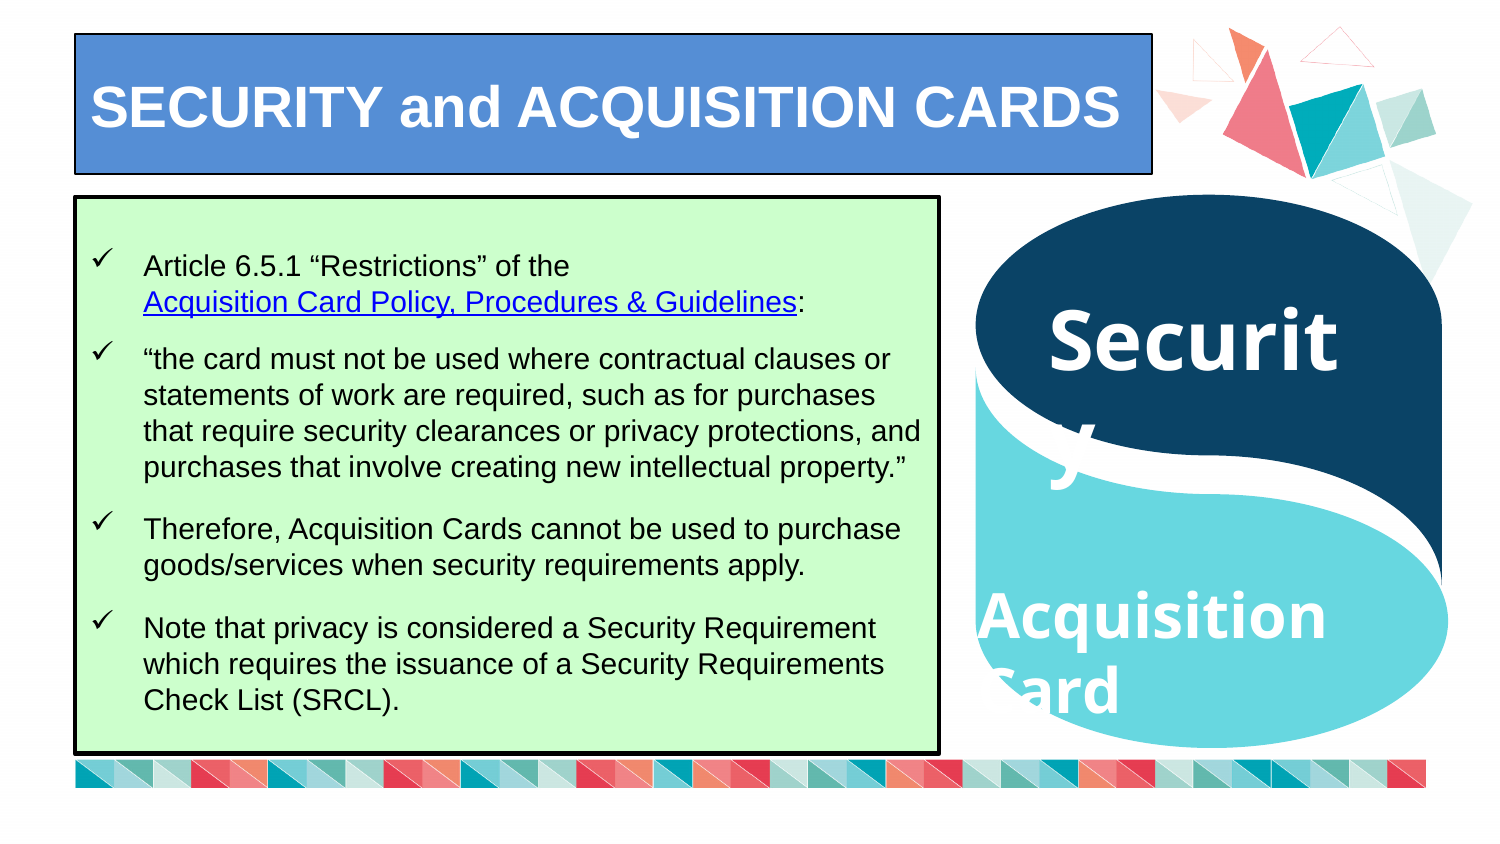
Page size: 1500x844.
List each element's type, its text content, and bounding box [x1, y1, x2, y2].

text_box [975, 202, 1442, 568]
title SECURITY and ACQUISITION CARDS [75, 33, 1130, 175]
text_box Acquisition Card [962, 568, 1493, 734]
text_box [1104, 734, 1320, 748]
list Article 6.5.1 “Restrictions” of the Acquisition Card Policy, Procedures & Guidelines: “the card must not be used where contractual clauses or statements of work are required, such as for purchases that require security clearances or privacy protections, and purchases that involve creating new intellectual property.” Therefore, Acquisition Cards cannot be used to purchase goods/services when security requirements apply. Note that privacy is considered a Security Requirement which requires the issuance of a Security Requirements Check List (SRCL). [75, 196, 939, 754]
text_box Security [1033, 280, 1388, 495]
picture [0, 0, 1500, 844]
text_box [975, 367, 1427, 568]
